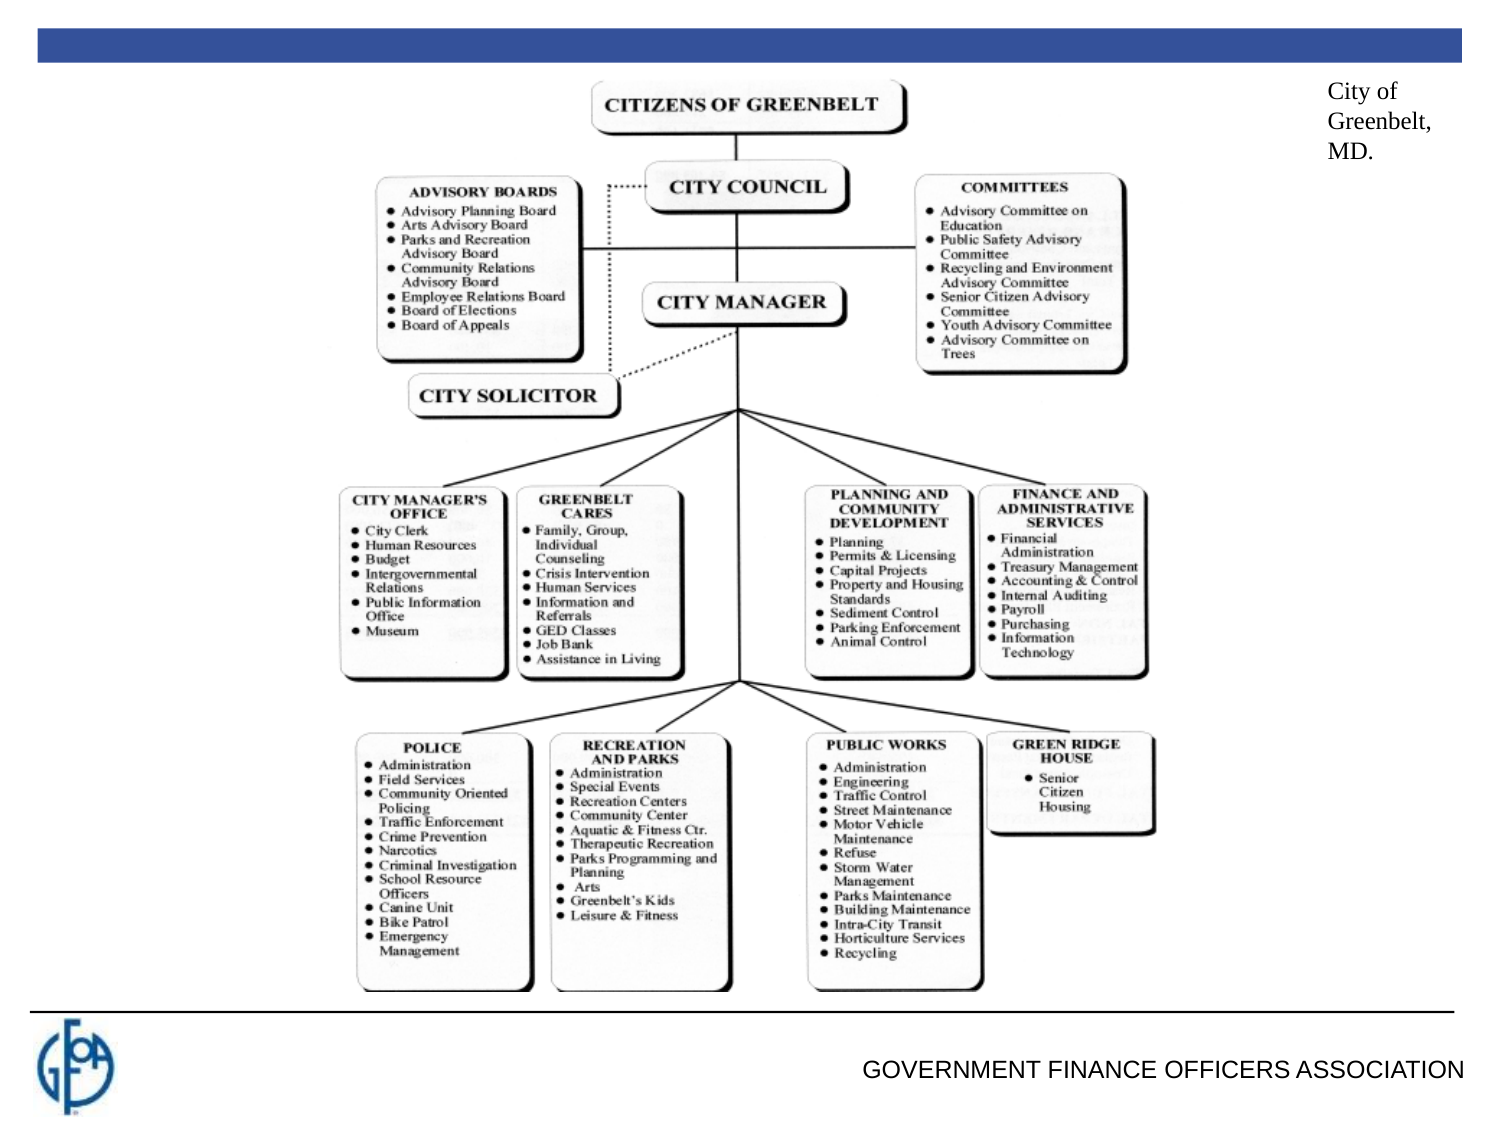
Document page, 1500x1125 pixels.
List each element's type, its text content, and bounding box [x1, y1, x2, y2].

picture [33, 1017, 118, 1117]
picture [315, 67, 1185, 992]
text_box City of Greenbelt, MD. [1312, 67, 1487, 172]
